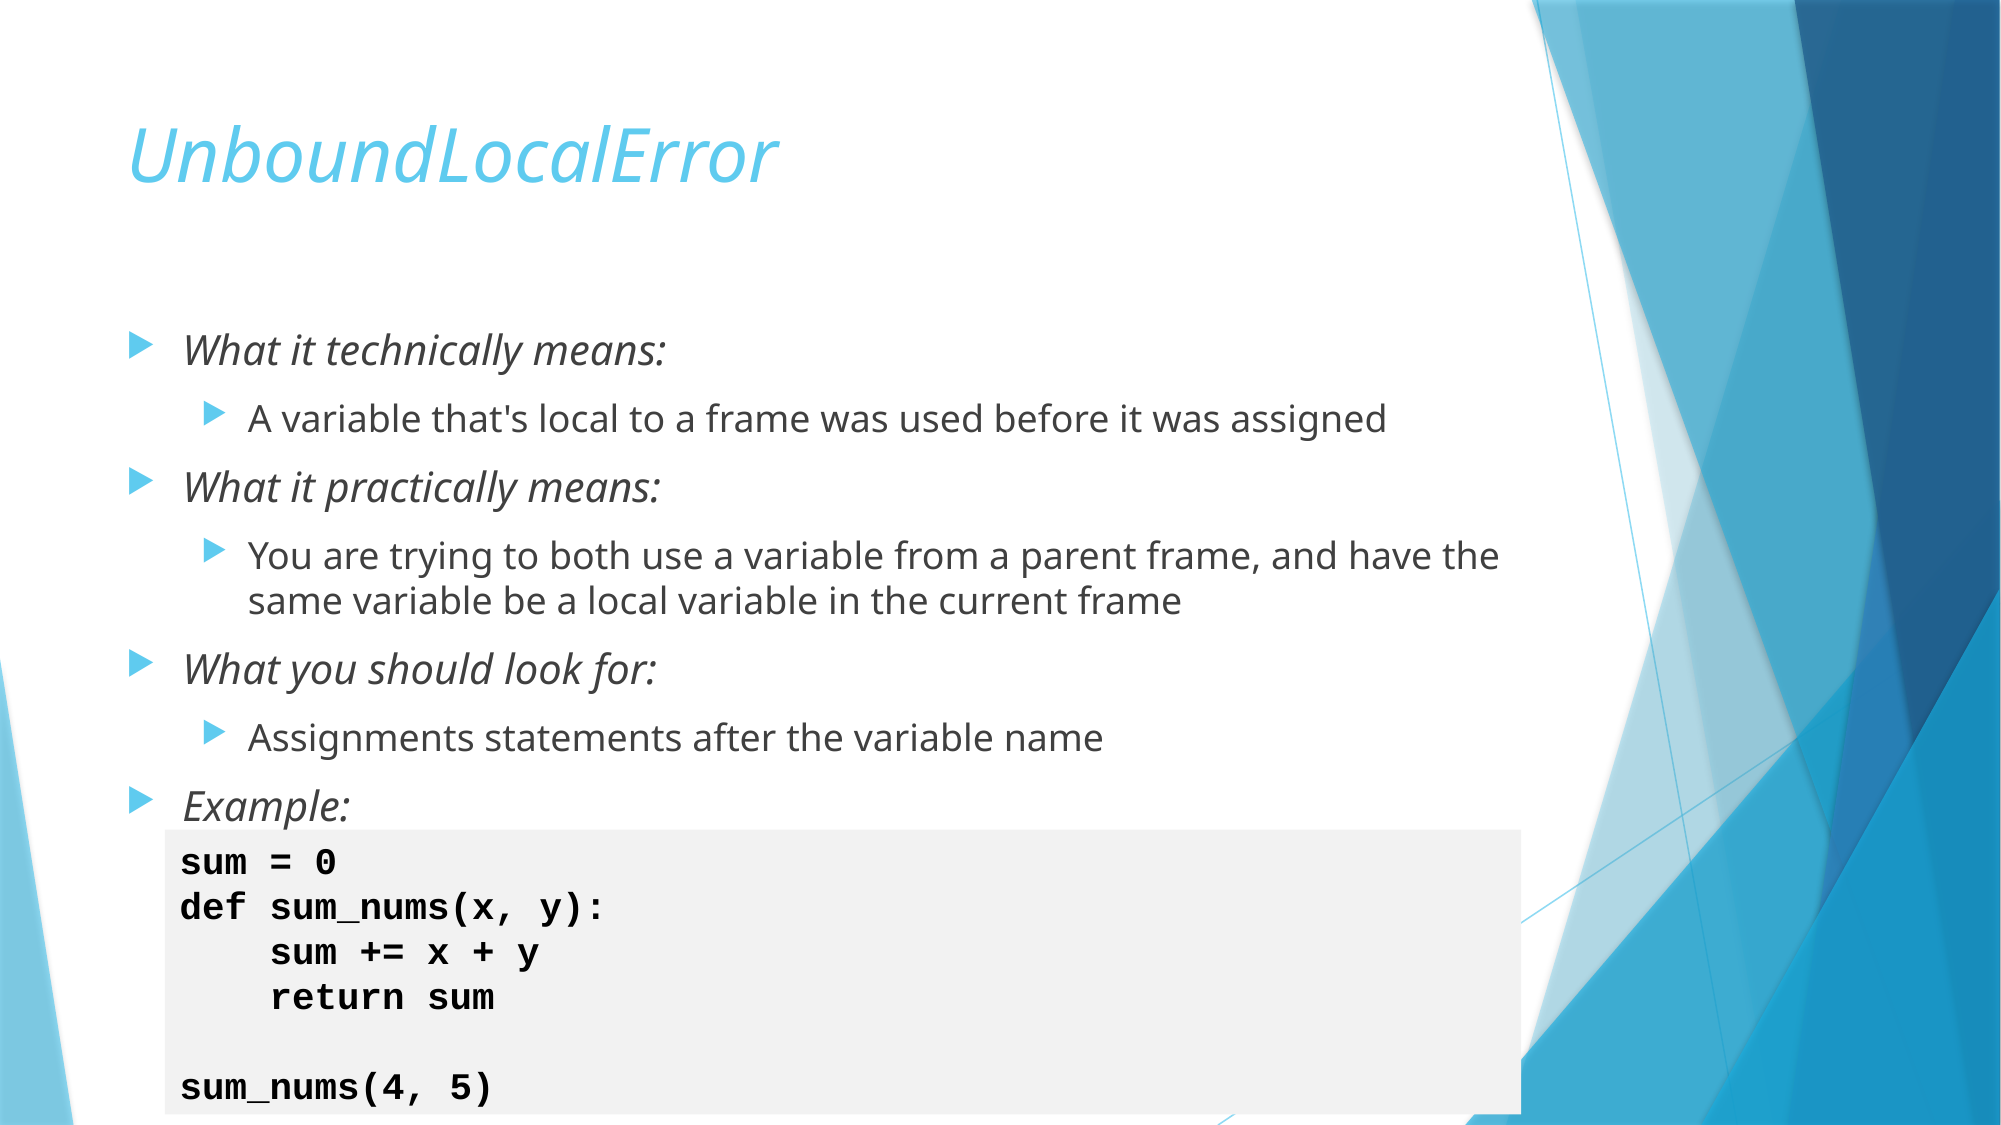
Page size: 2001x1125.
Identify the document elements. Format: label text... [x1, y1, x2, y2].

text_box sum = 0 def sum_nums(x, y): sum += x + y return sum sum_nums(4, 5) [164, 829, 1522, 1115]
list What it technically means: A variable that's local to a frame was used before it was assigned What it practically means: You are trying to both use a variable from a parent frame, and have the same variable be a local variable in the current frame What you should look for: Assignments statements after the variable name Example: [111, 316, 1522, 991]
title UnboundLocalError [111, 99, 1522, 316]
